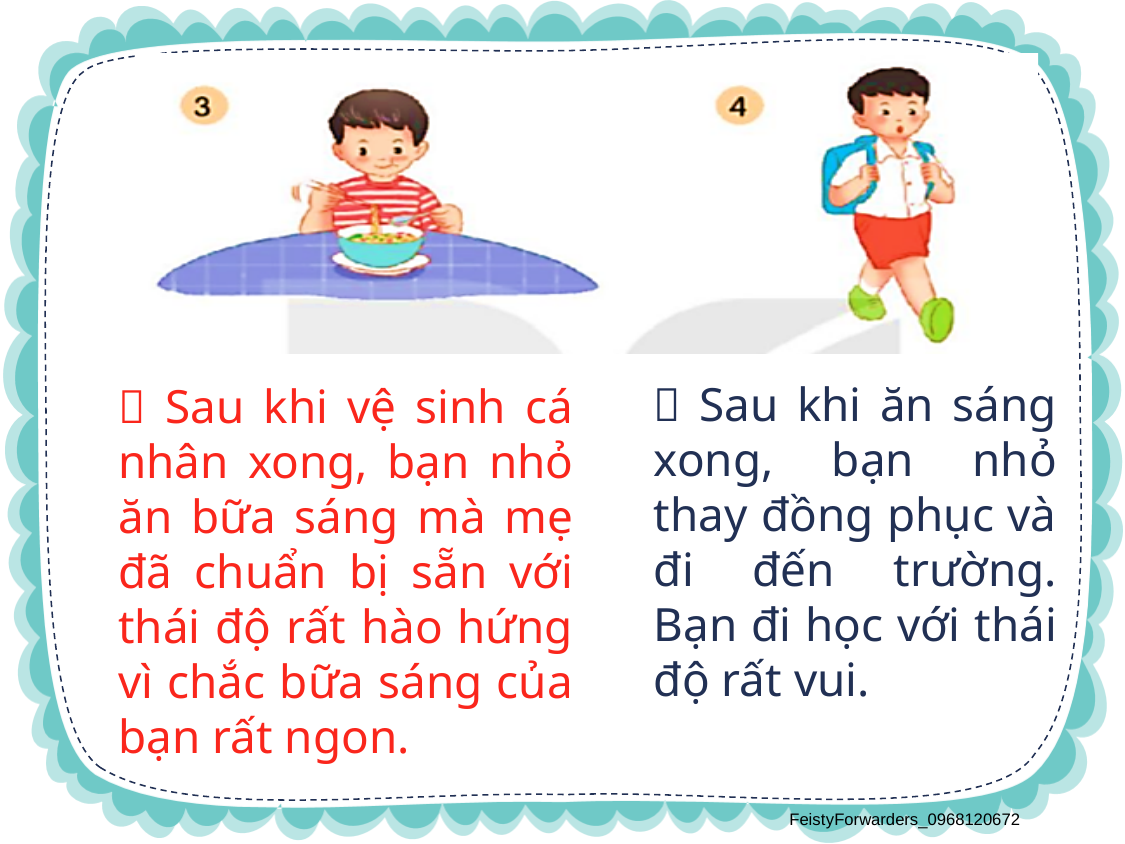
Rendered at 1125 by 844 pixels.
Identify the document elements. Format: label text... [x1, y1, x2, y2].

text_box  Sau khi ăn sáng xong, bạn nhỏ thay đồng phục và đi đến trường. Bạn đi học với thái độ rất vui. [639, 368, 1072, 713]
picture [0, 0, 1125, 844]
text_box  Sau khi vệ sinh cá nhân xong, bạn nhỏ ăn bữa sáng mà mẹ đã chuẩn bị sẵn với thái độ rất hào hứng vì chắc bữa sáng của bạn rất ngon. [103, 370, 589, 771]
